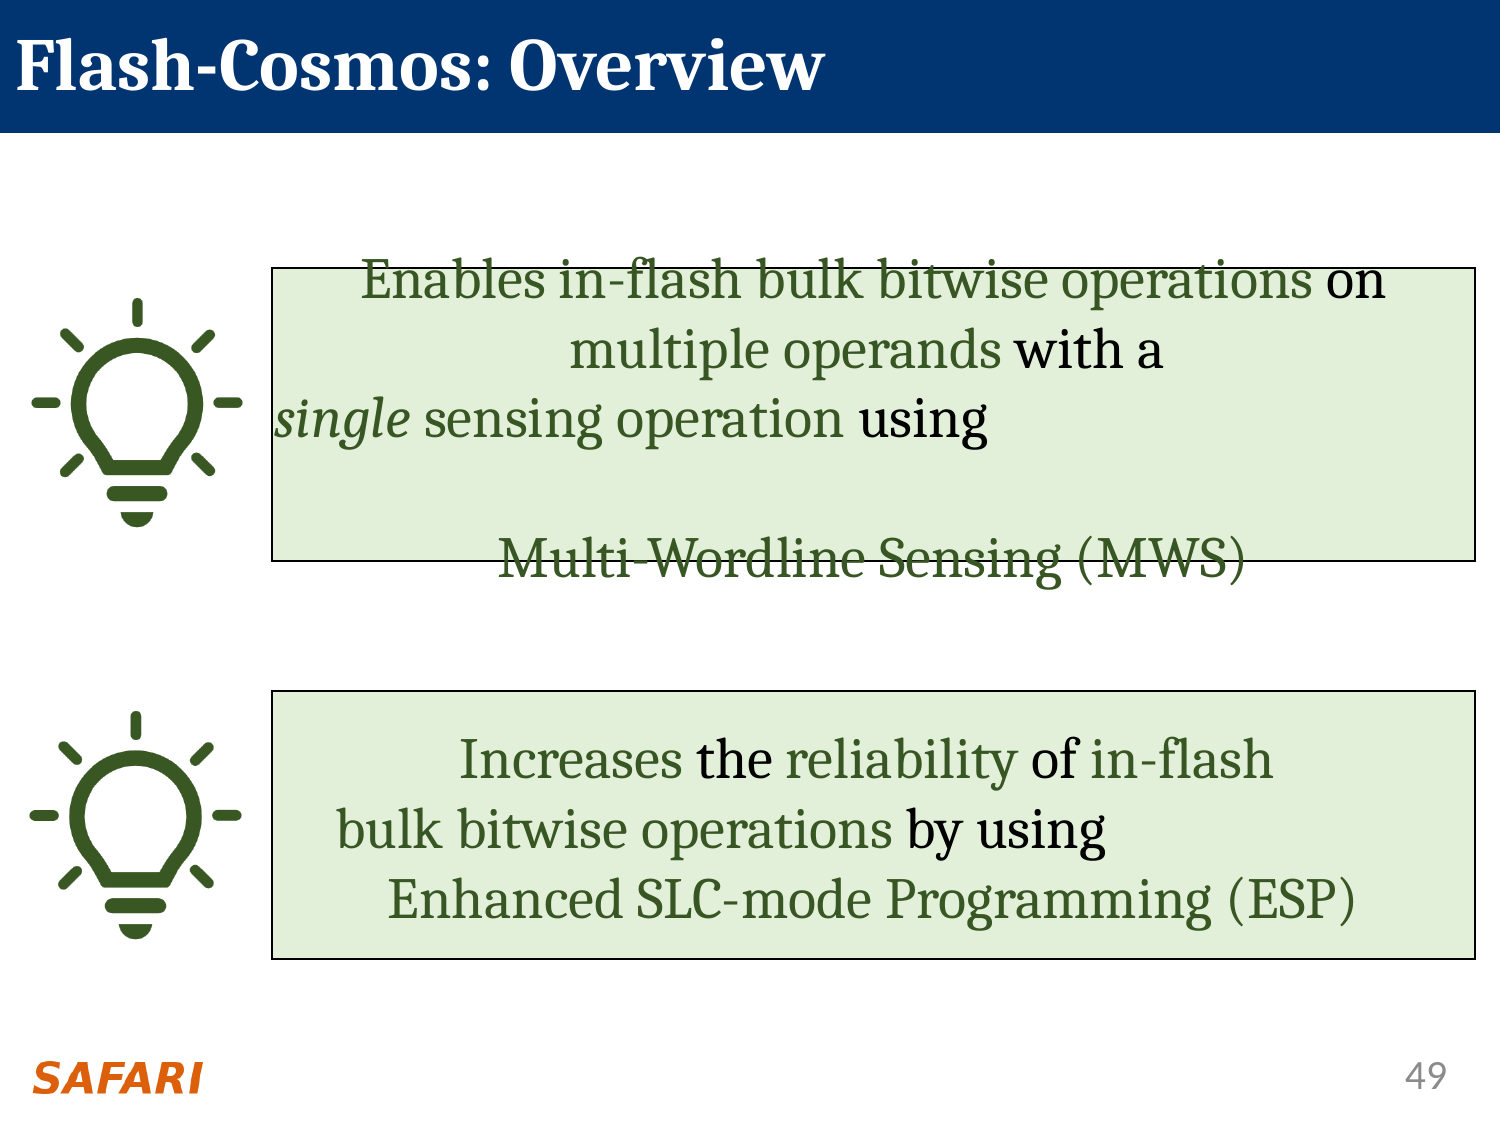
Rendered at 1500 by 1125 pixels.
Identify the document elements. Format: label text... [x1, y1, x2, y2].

title Flash-Cosmos: Overview [0, 0, 1500, 133]
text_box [8, 691, 1476, 959]
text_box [10, 268, 1476, 561]
picture [31, 1052, 209, 1104]
